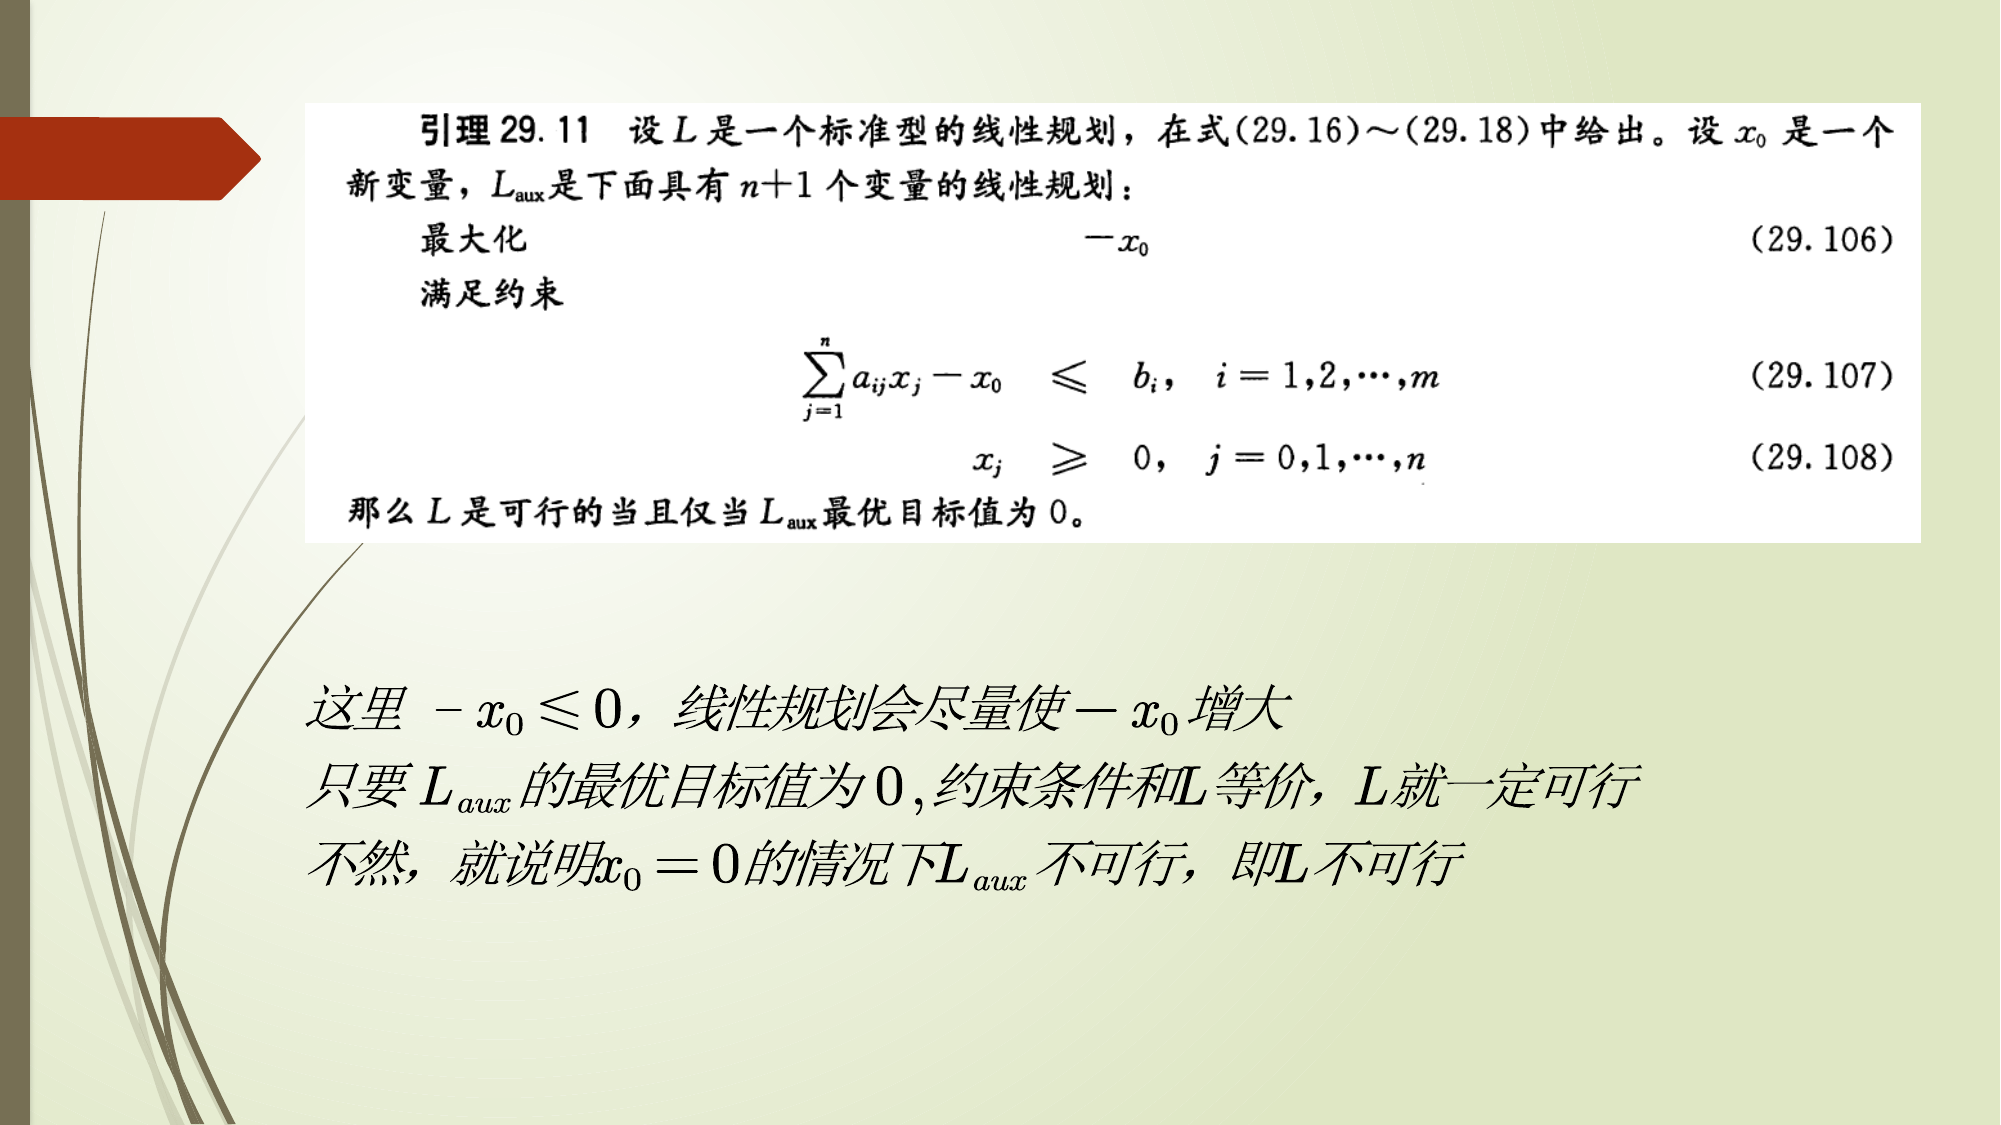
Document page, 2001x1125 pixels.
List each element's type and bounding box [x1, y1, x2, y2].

text_box [293, 671, 1650, 911]
list [304, 103, 1921, 543]
